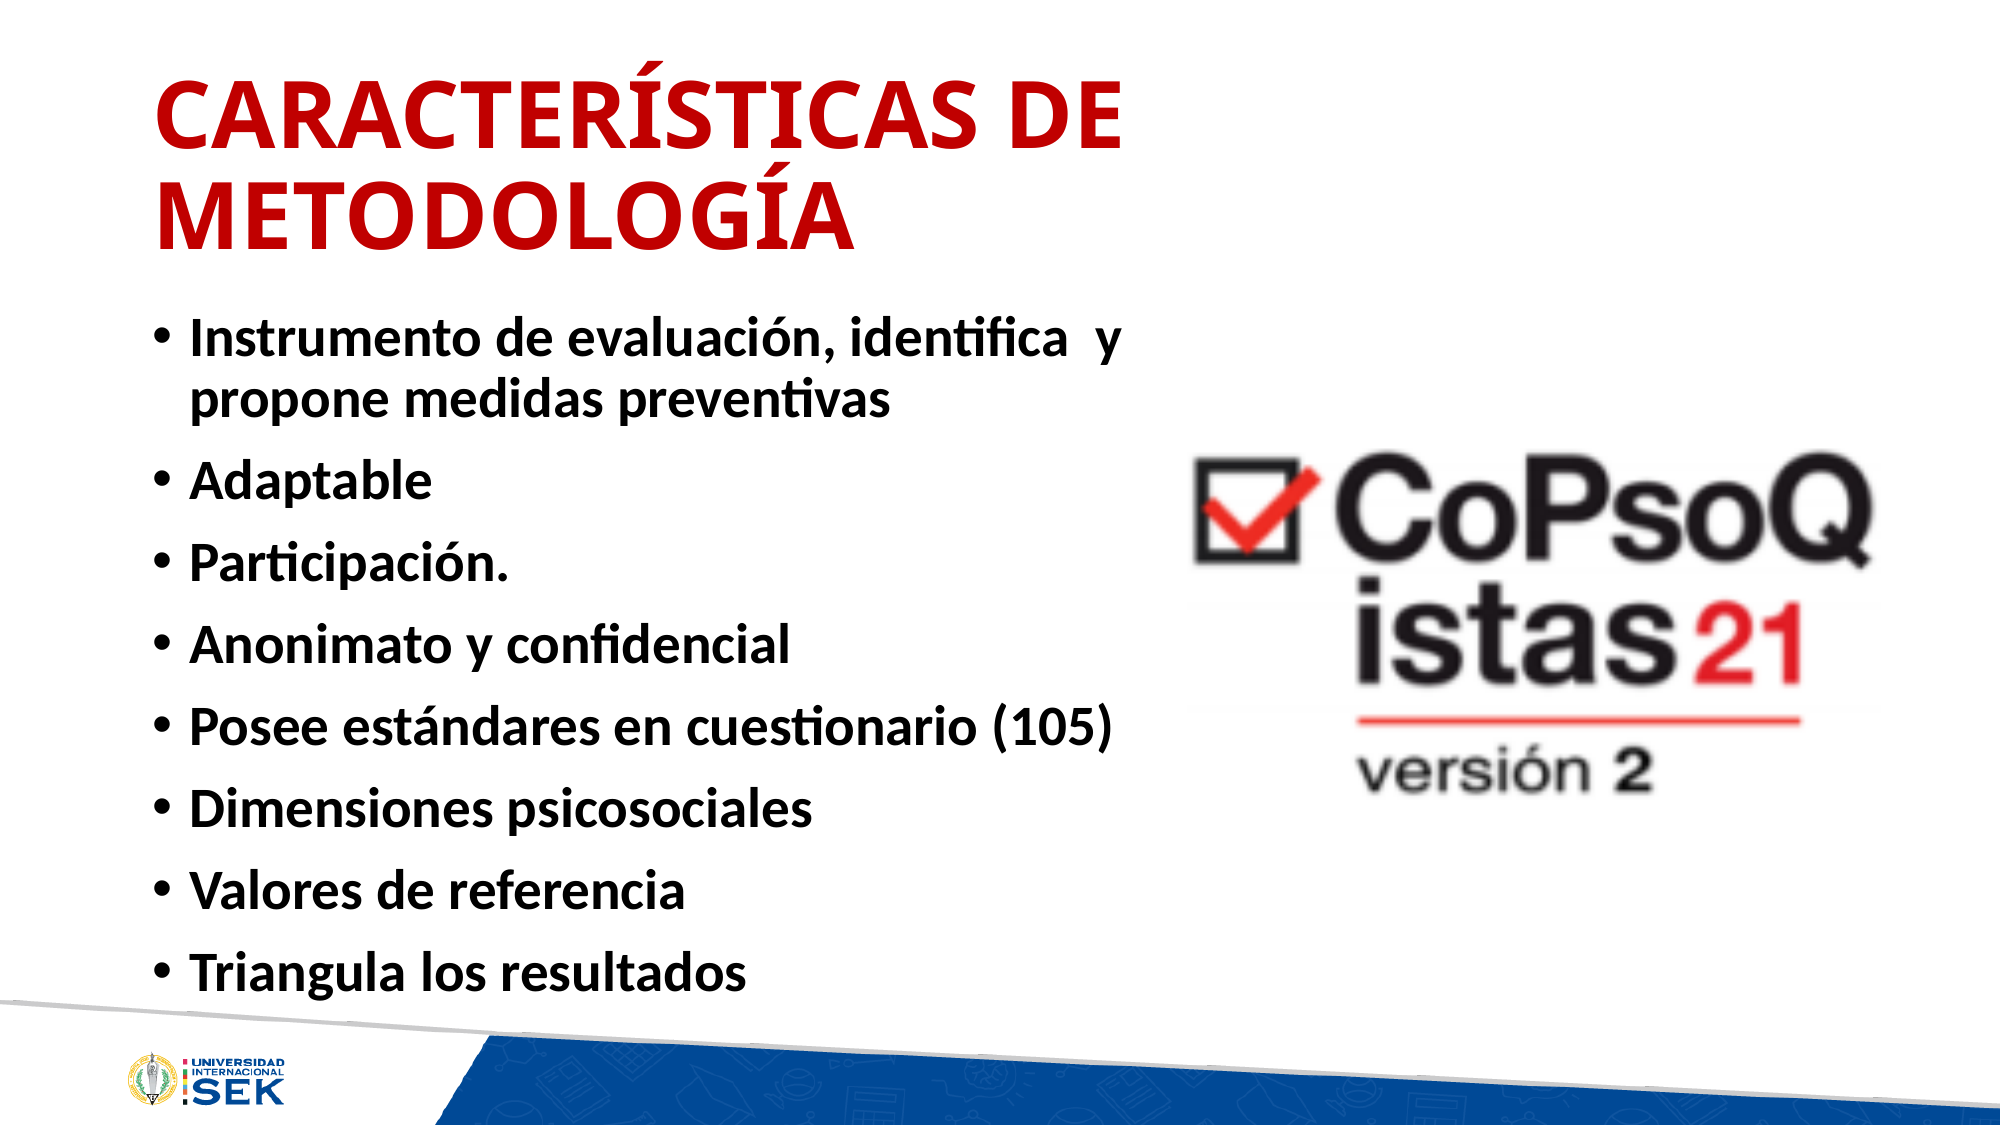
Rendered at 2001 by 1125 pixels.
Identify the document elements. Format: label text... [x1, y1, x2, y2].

list Instrumento de evaluación, identifica y propone medidas preventivas Adaptable Participación. Anonimato y confidencial Posee estándares en cuestionario (105) Dimensiones psicosociales Valores de referencia Triangula los resultados [137, 299, 1168, 1014]
picture [1167, 314, 1949, 864]
title CARACTERÍSTICAS DE METODOLOGÍA [137, 59, 1863, 278]
picture [0, 957, 2000, 1125]
